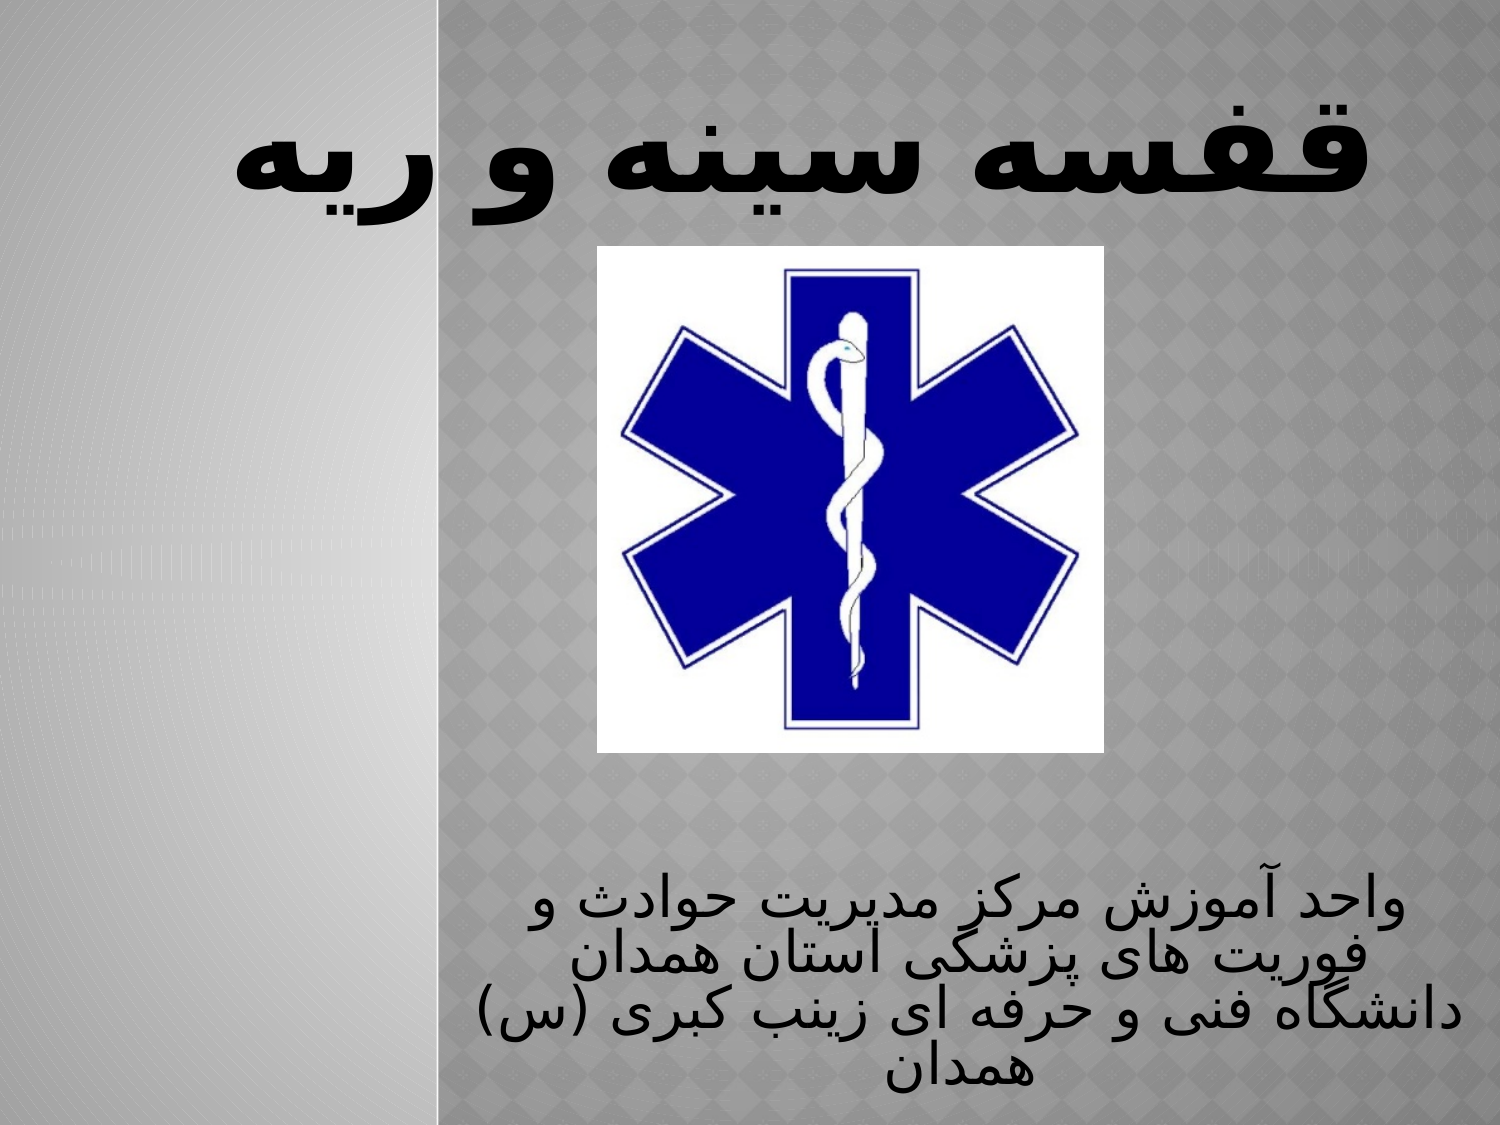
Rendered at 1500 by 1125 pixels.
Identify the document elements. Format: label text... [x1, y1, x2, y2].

picture [597, 245, 1105, 753]
title قفسه سینه و ریه [112, 46, 1388, 550]
text_box واحد آموزش مرکز مدیریت حوادث و فوریت های پزشکی استان همدان دانشگاه فنی و حرفه ای زینب کبری (س) همدان [444, 864, 1495, 1125]
